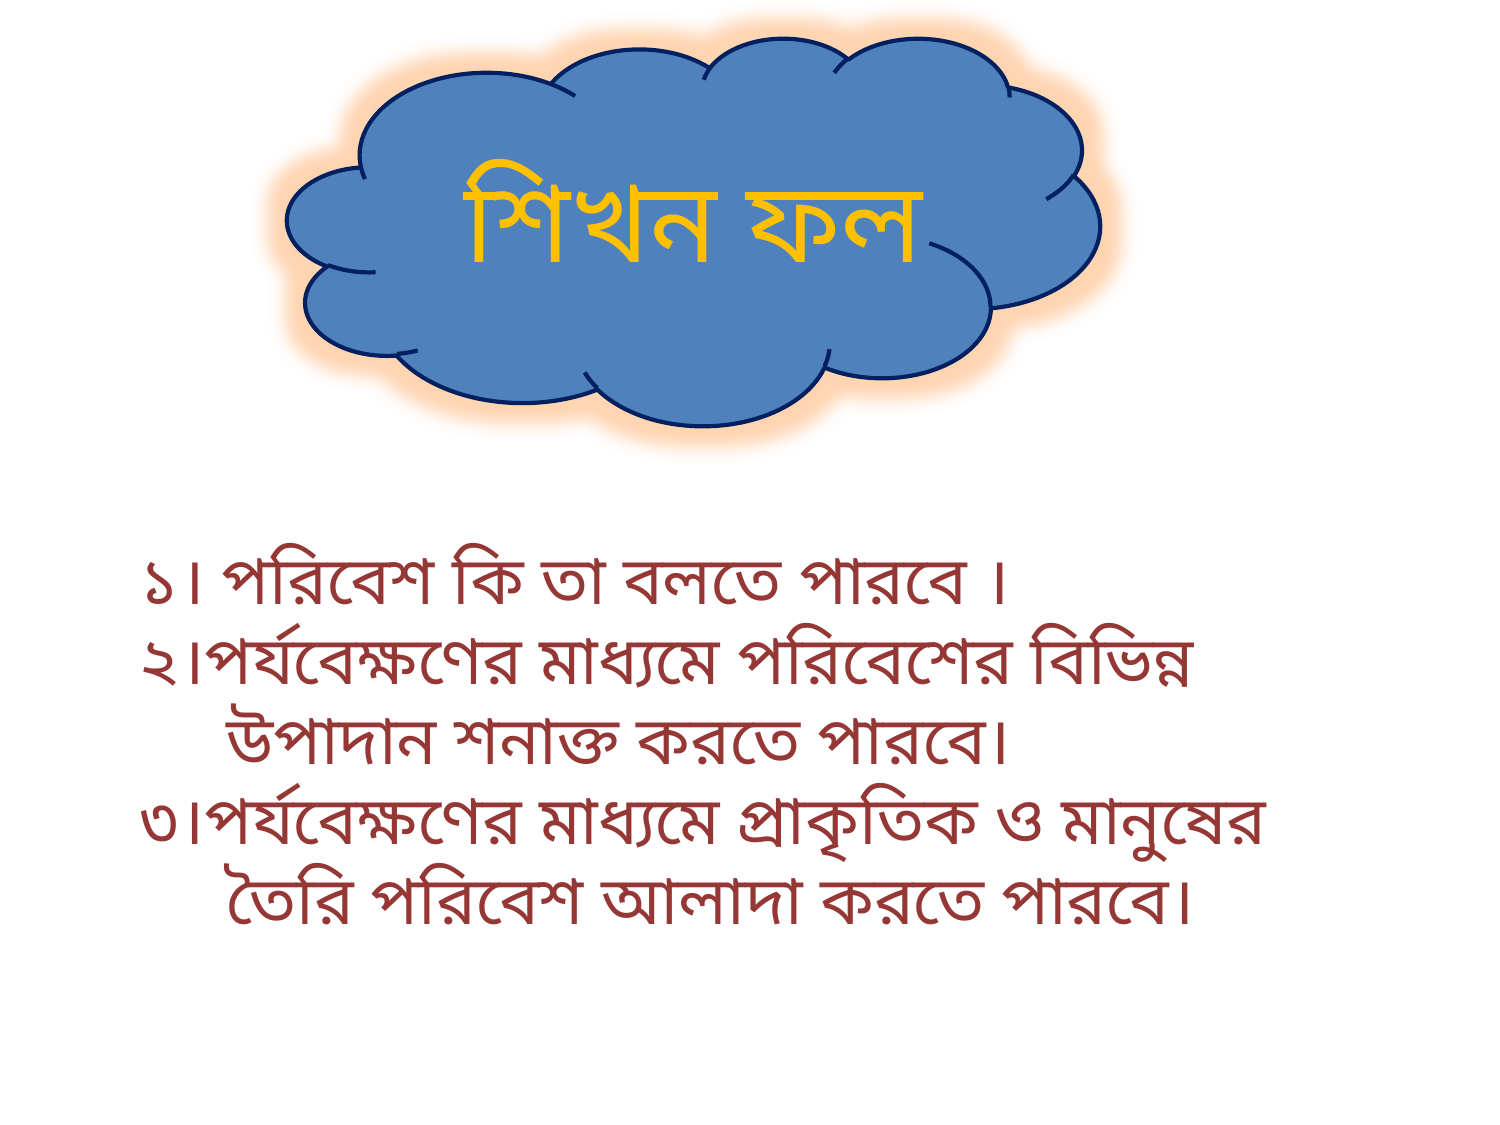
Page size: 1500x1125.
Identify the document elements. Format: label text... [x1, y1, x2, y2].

text_box শিখন ফল [450, 142, 1000, 293]
text_box ১। পরিবেশ কি তা বলতে পারবে । ২।পর্যবেক্ষণের মাধ্যমে পরিবেশের বিভিন্ন উপাদান শনাক্ত করতে পারবে। ৩।পর্যবেক্ষণের মাধ্যমে প্রাকৃতিক ও মানুষের তৈরি পরিবেশ আলাদা করতে পারবে। [124, 530, 1413, 1025]
text_box [284, 36, 1103, 429]
